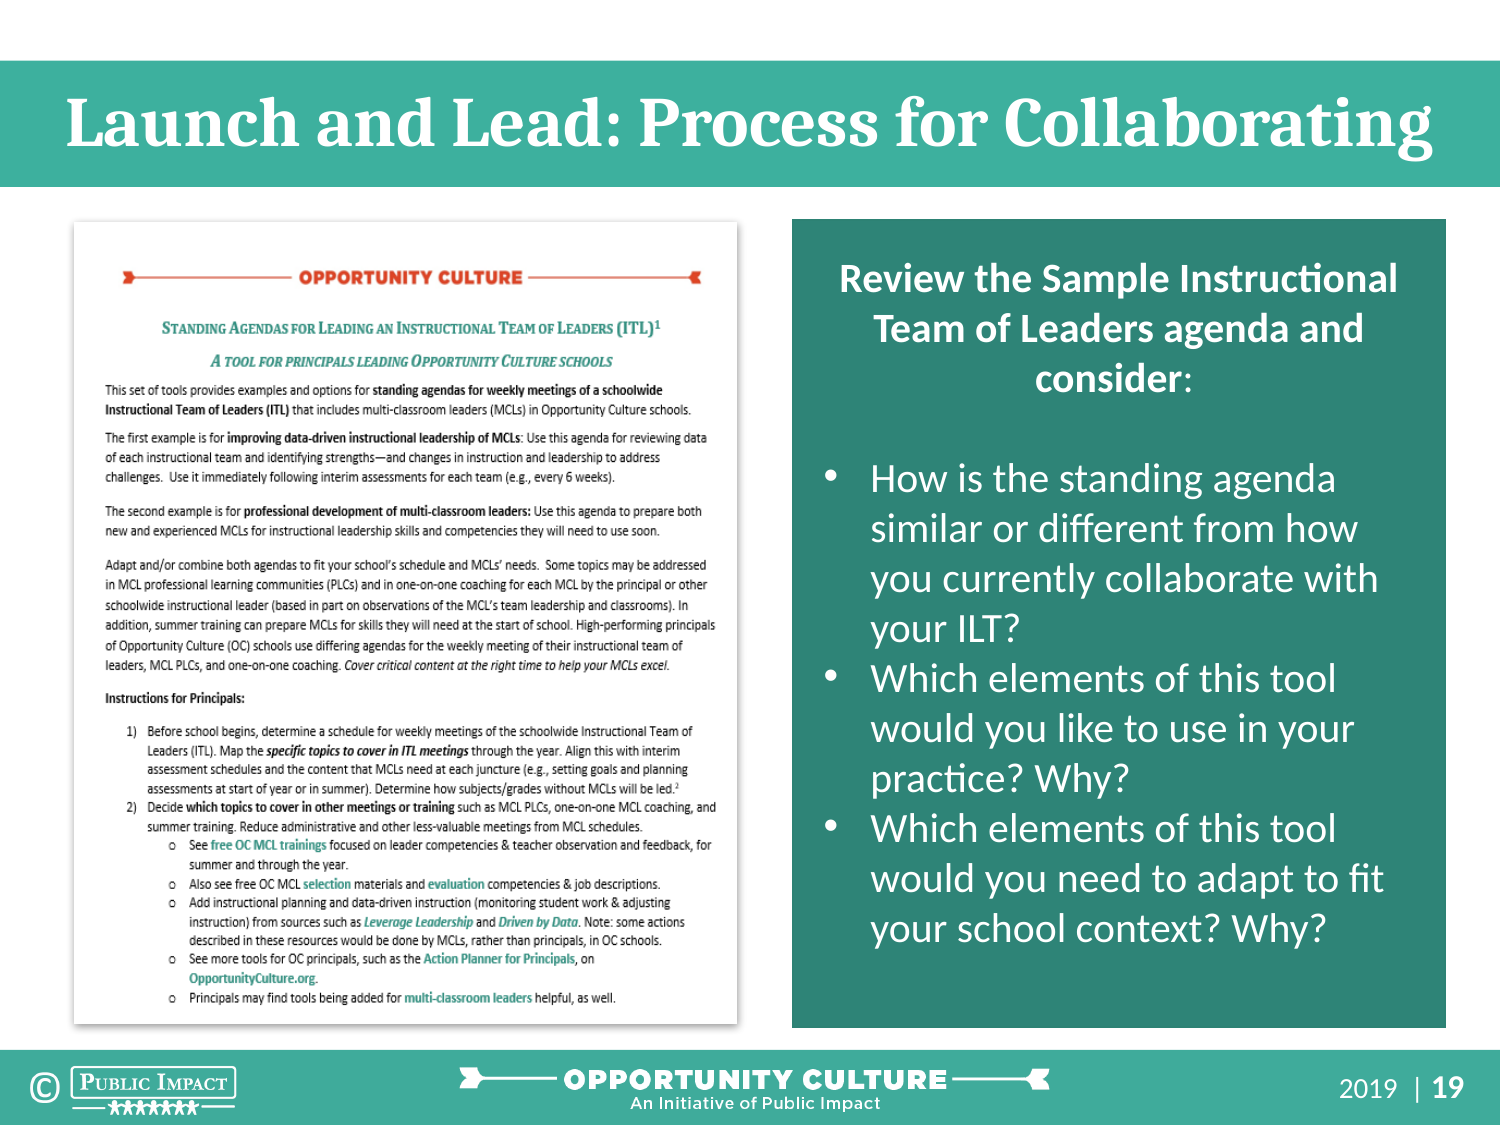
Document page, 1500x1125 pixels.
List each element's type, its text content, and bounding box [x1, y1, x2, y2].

text_box Review the Sample Instructional Team of Leaders agenda and consider: How is the standing agenda similar or different from how you currently collaborate with your ILT? Which elements of this tool would you like to use in your practice? Why? Which elements of this tool would you need to adapt to fit your school context? Why? [792, 219, 1446, 1028]
picture [88, 236, 723, 1010]
picture [450, 1047, 1050, 1125]
list Launch and Lead: Process for Collaborating [0, 60, 1500, 187]
picture [15, 1058, 240, 1123]
